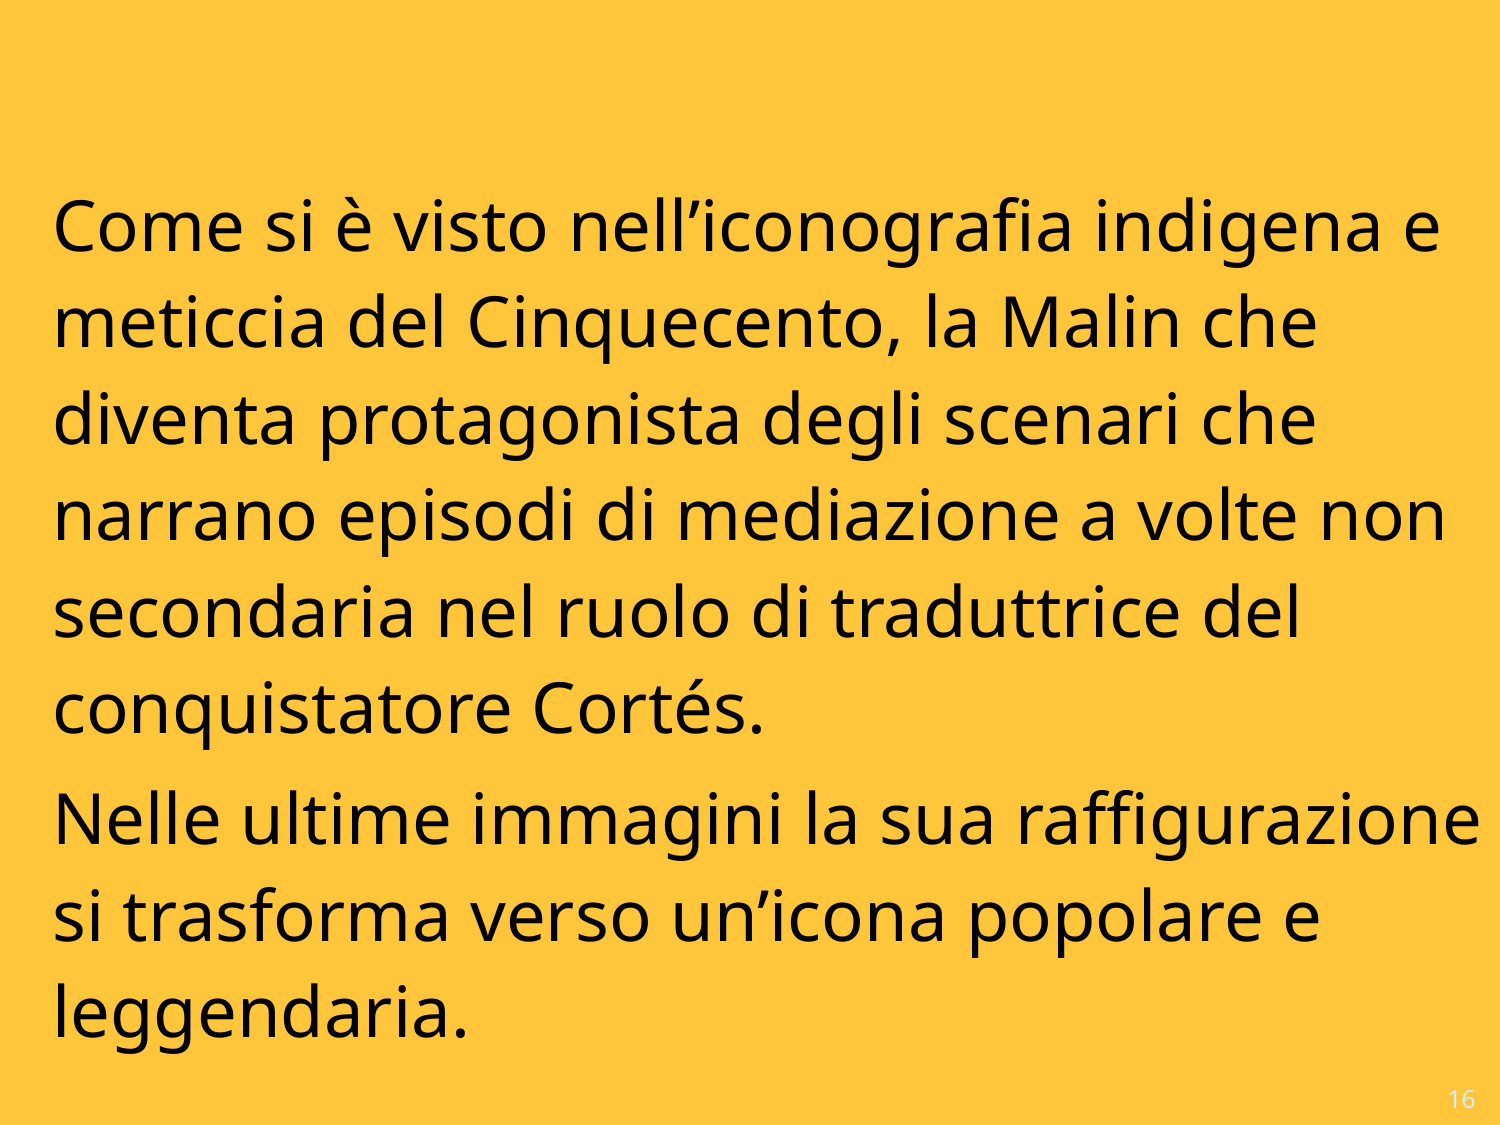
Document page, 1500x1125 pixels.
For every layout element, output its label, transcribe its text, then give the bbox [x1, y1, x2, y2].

list Come si è visto nell’iconografia indigena e meticcia del Cinquecento, la Malin che diventa protagonista degli scenari che narrano episodi di mediazione a volte non secondaria nel ruolo di traduttrice del conquistatore Cortés. Nelle ultime immagini la sua raffigurazione si trasforma verso un’icona popolare e leggendaria. [37, 50, 1500, 1075]
slide_number 16 [1340, 1075, 1491, 1117]
